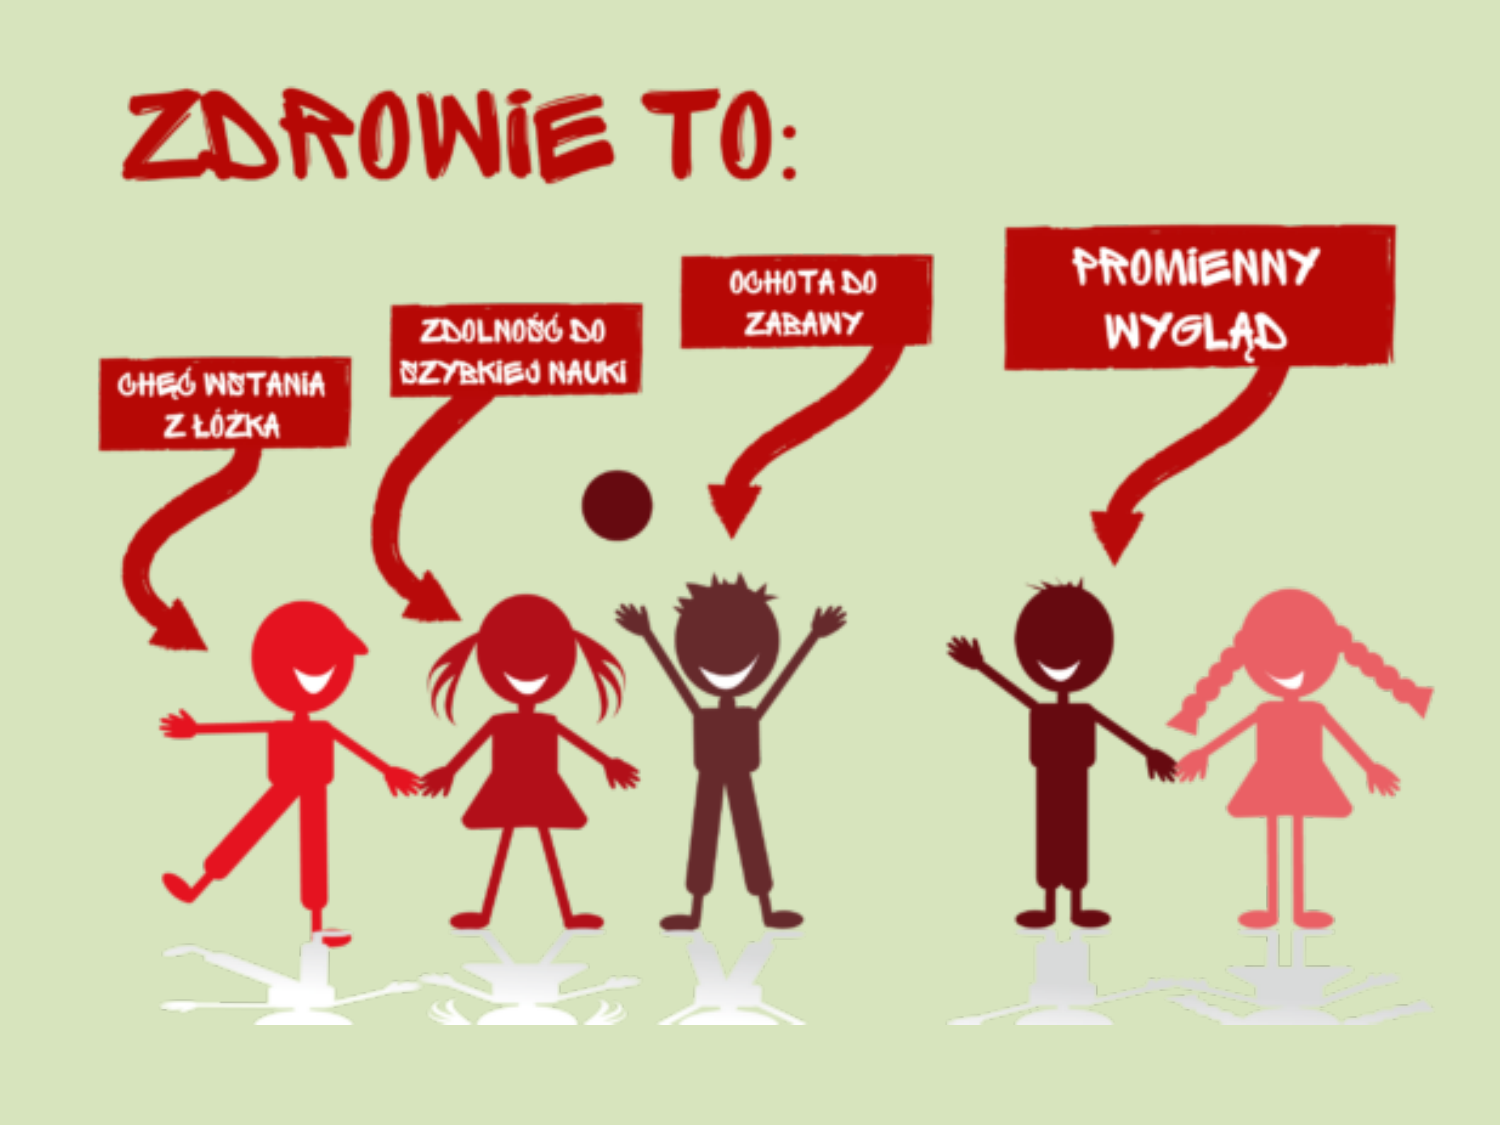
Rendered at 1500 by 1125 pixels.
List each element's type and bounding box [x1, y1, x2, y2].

picture [58, 70, 1500, 1025]
